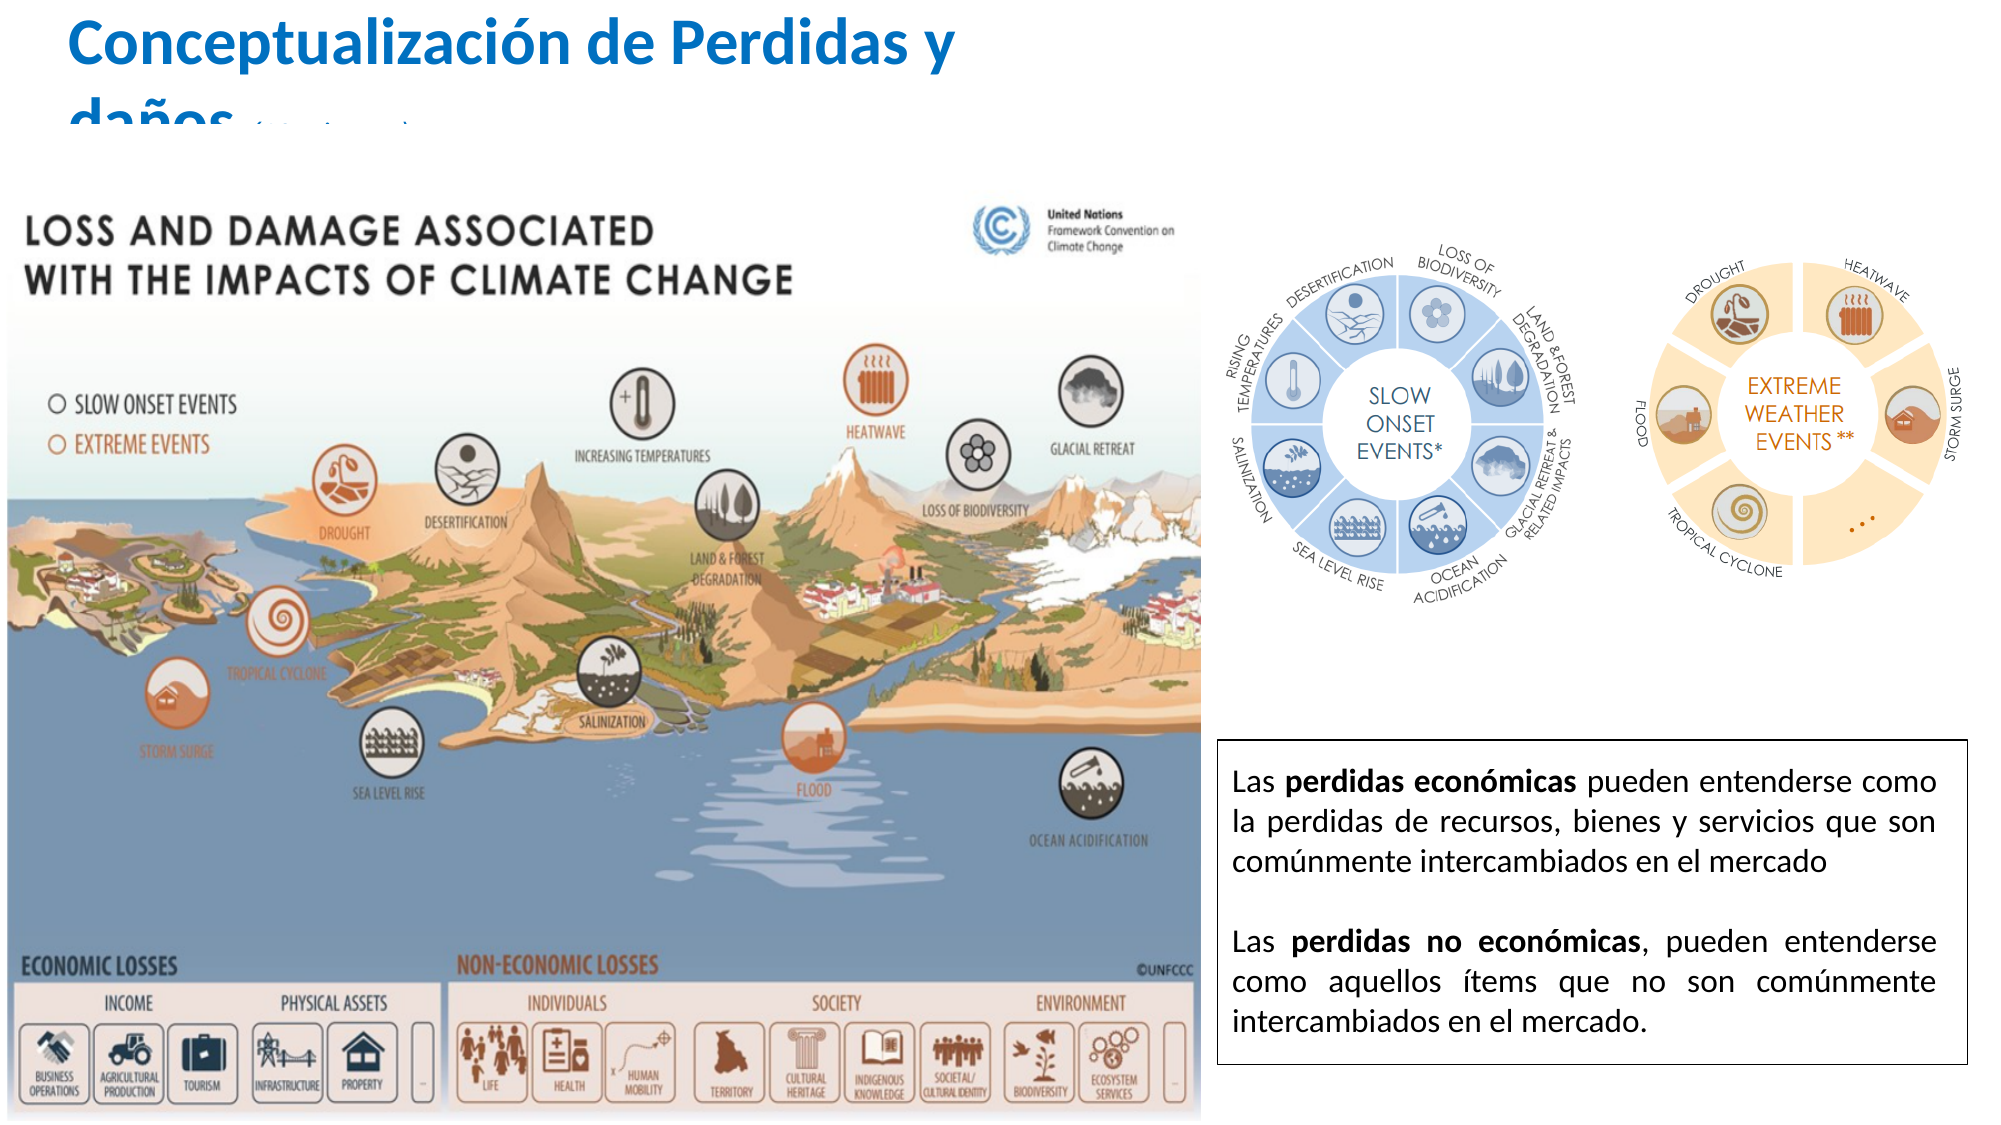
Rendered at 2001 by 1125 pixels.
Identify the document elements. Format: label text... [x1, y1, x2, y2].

picture [6, 124, 2000, 1121]
text_box [1217, 739, 1968, 1065]
text_box Conceptualización de Perdidas y daños (12 minutos) [53, 0, 1154, 124]
